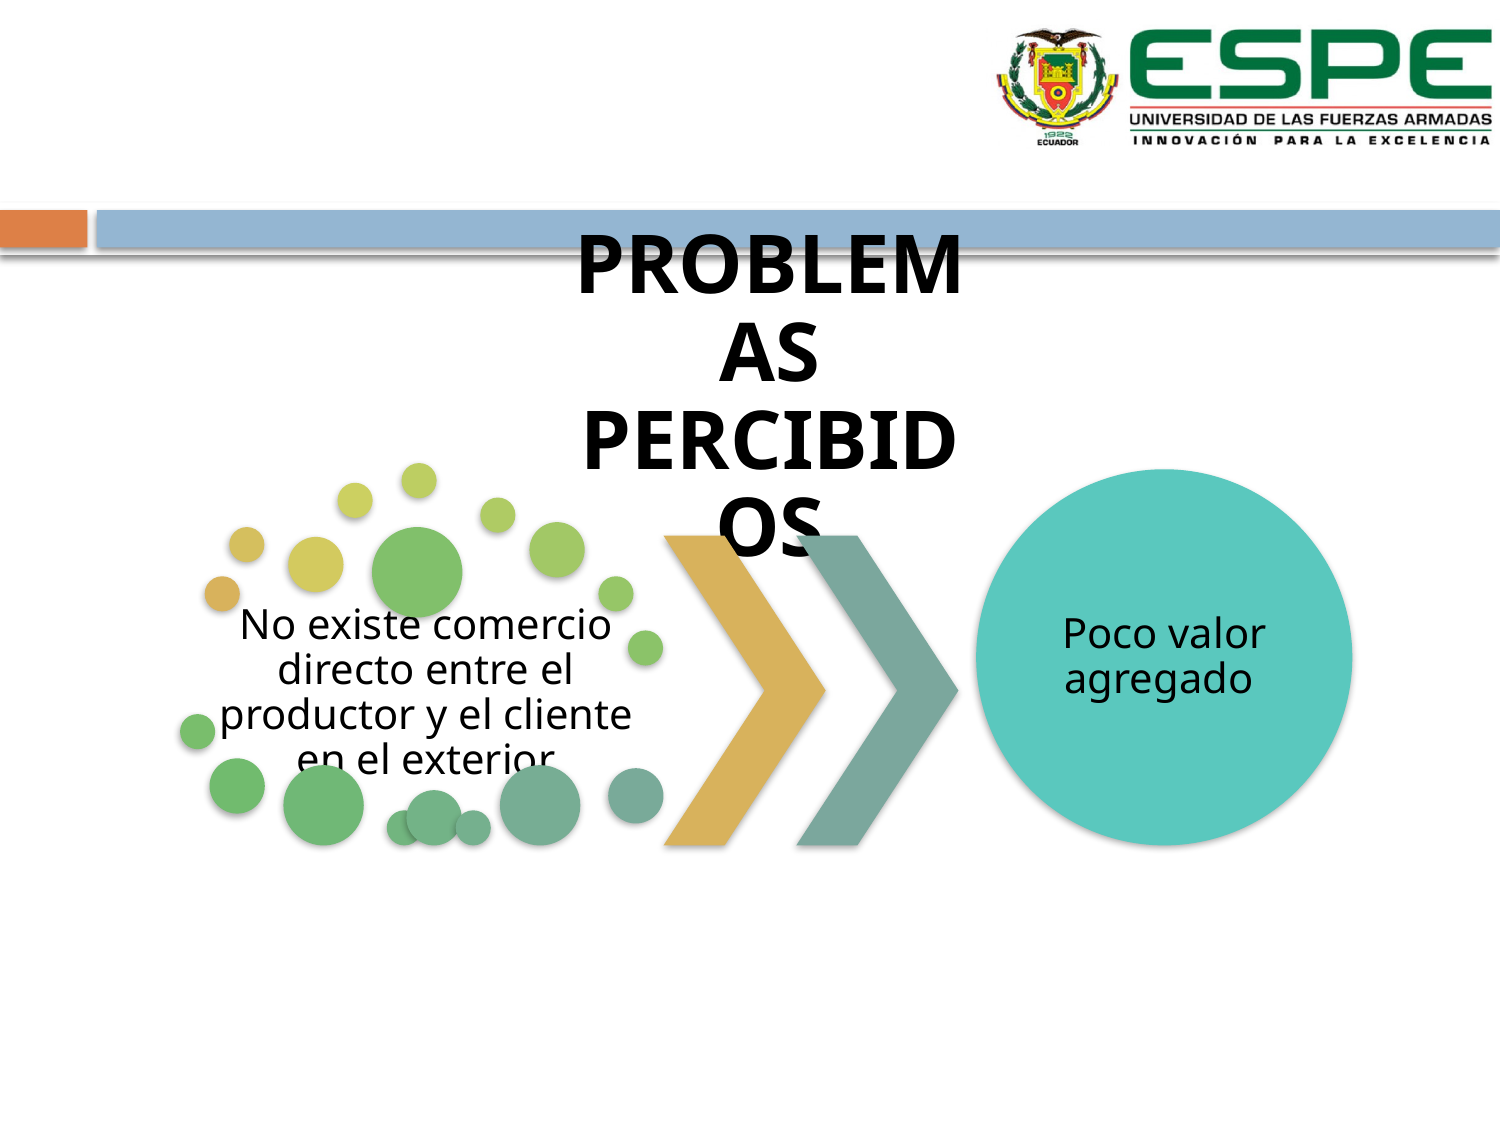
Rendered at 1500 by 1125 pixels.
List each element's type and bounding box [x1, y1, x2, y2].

picture [985, 18, 1500, 150]
list [100, 262, 1439, 1001]
